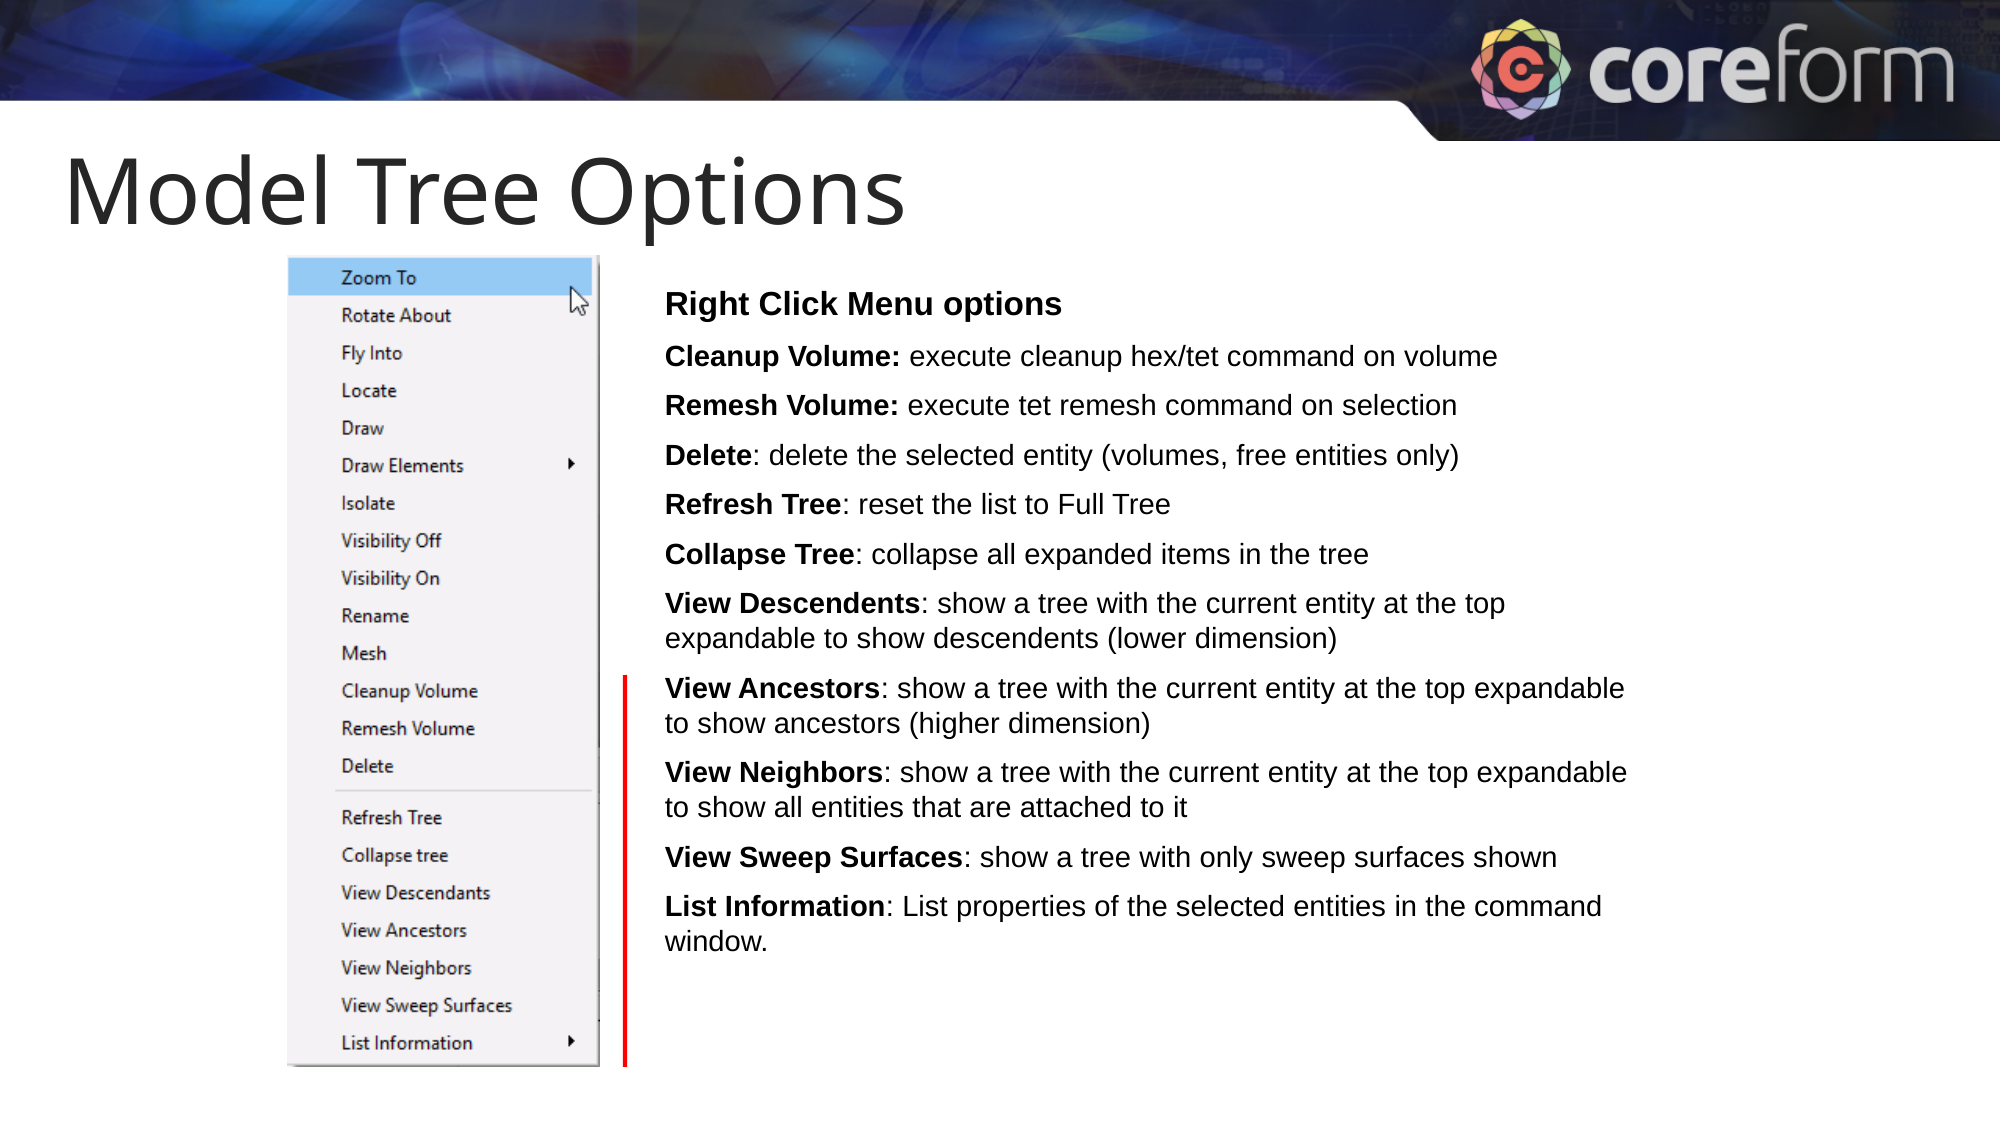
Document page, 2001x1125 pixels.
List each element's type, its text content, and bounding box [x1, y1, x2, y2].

text_box Right Click Menu options Cleanup Volume: execute cleanup hex/tet command on volume Remesh Volume: execute tet remesh command on selection Delete: delete the selected entity (volumes, free entities only) Refresh Tree: reset the list to Full Tree Collapse Tree: collapse all expanded items in the tree View Descendents: show a tree with the current entity at the top expandable to show descendents (lower dimension) View Ancestors: show a tree with the current entity at the top expandable to show ancestors (higher dimension) View Neighbors: show a tree with the current entity at the top expandable to show all entities that are attached to it View Sweep Surfaces: show a tree with only sweep surfaces shown List Information: List properties of the selected entities in the command window. [650, 274, 1663, 965]
picture [0, 0, 2000, 141]
picture [287, 255, 600, 1067]
title Model Tree Options [47, 137, 1905, 253]
